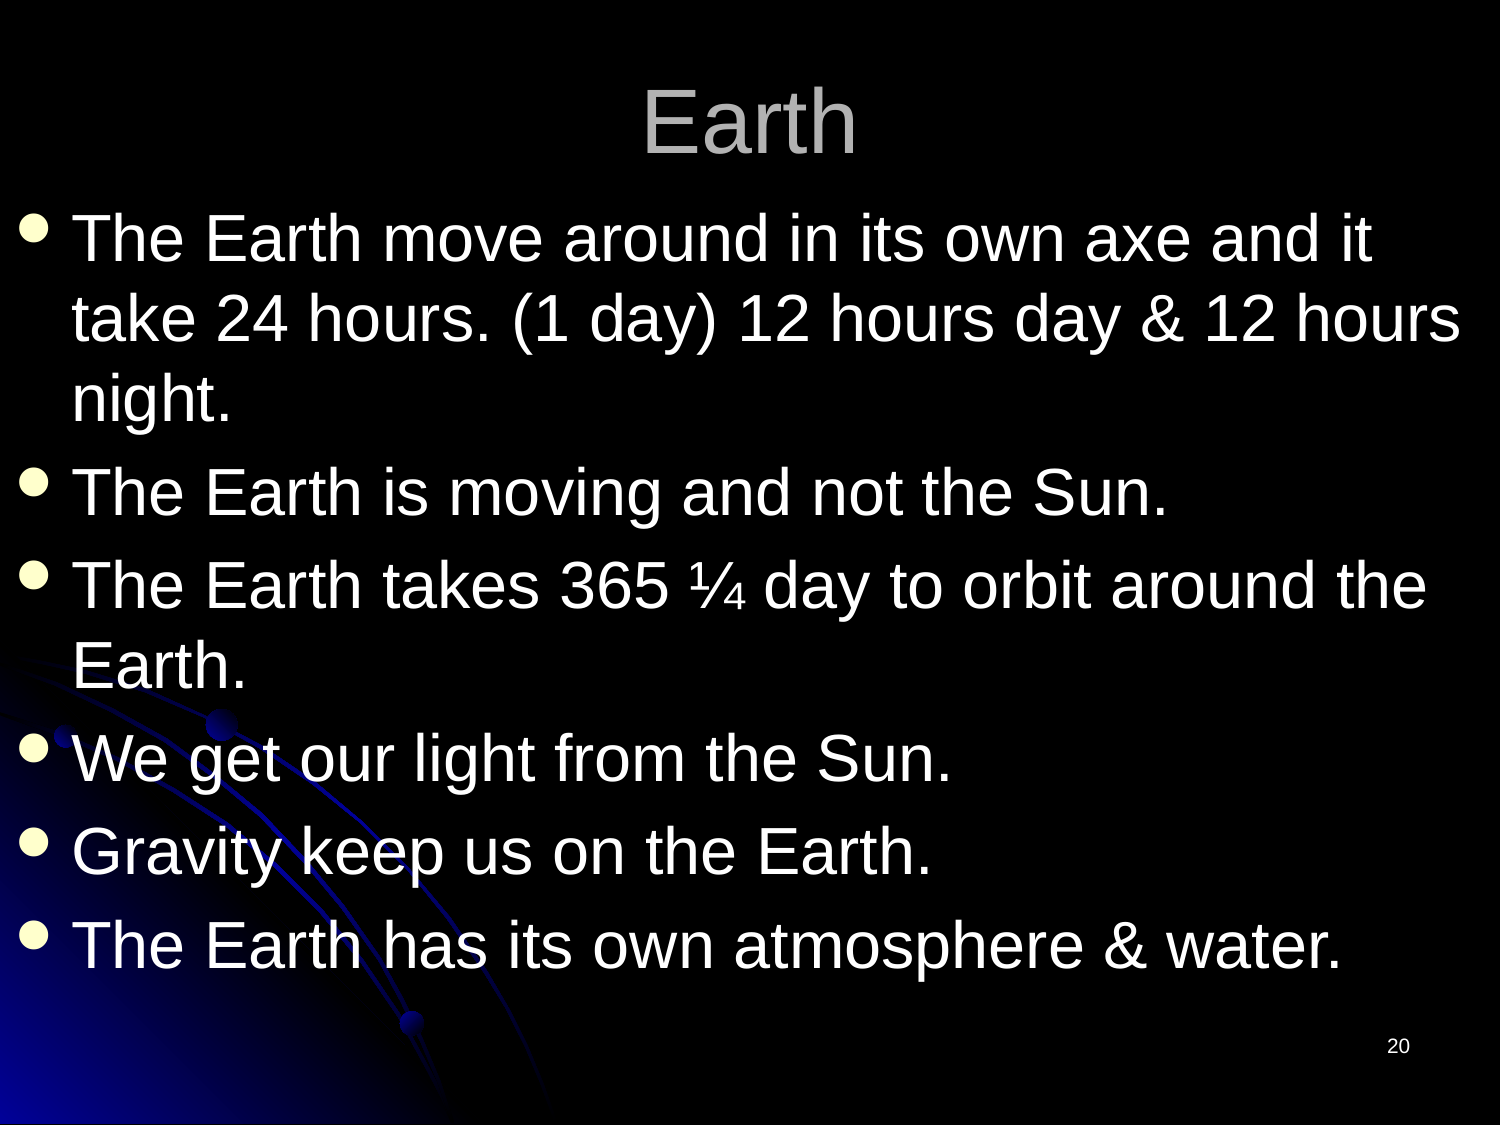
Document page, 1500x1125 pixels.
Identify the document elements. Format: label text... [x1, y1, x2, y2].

slide_number 20 [1074, 1024, 1426, 1101]
list The Earth move around in its own axe and it take 24 hours. (1 day) 12 hours day & 12 hours night. The Earth is moving and not the Sun. The Earth takes 365 ¼ day to orbit around the Earth. We get our light from the Sun. Gravity keep us on the Earth. The Earth has its own atmosphere & water. [0, 187, 1500, 1125]
title Earth [74, 45, 1426, 187]
